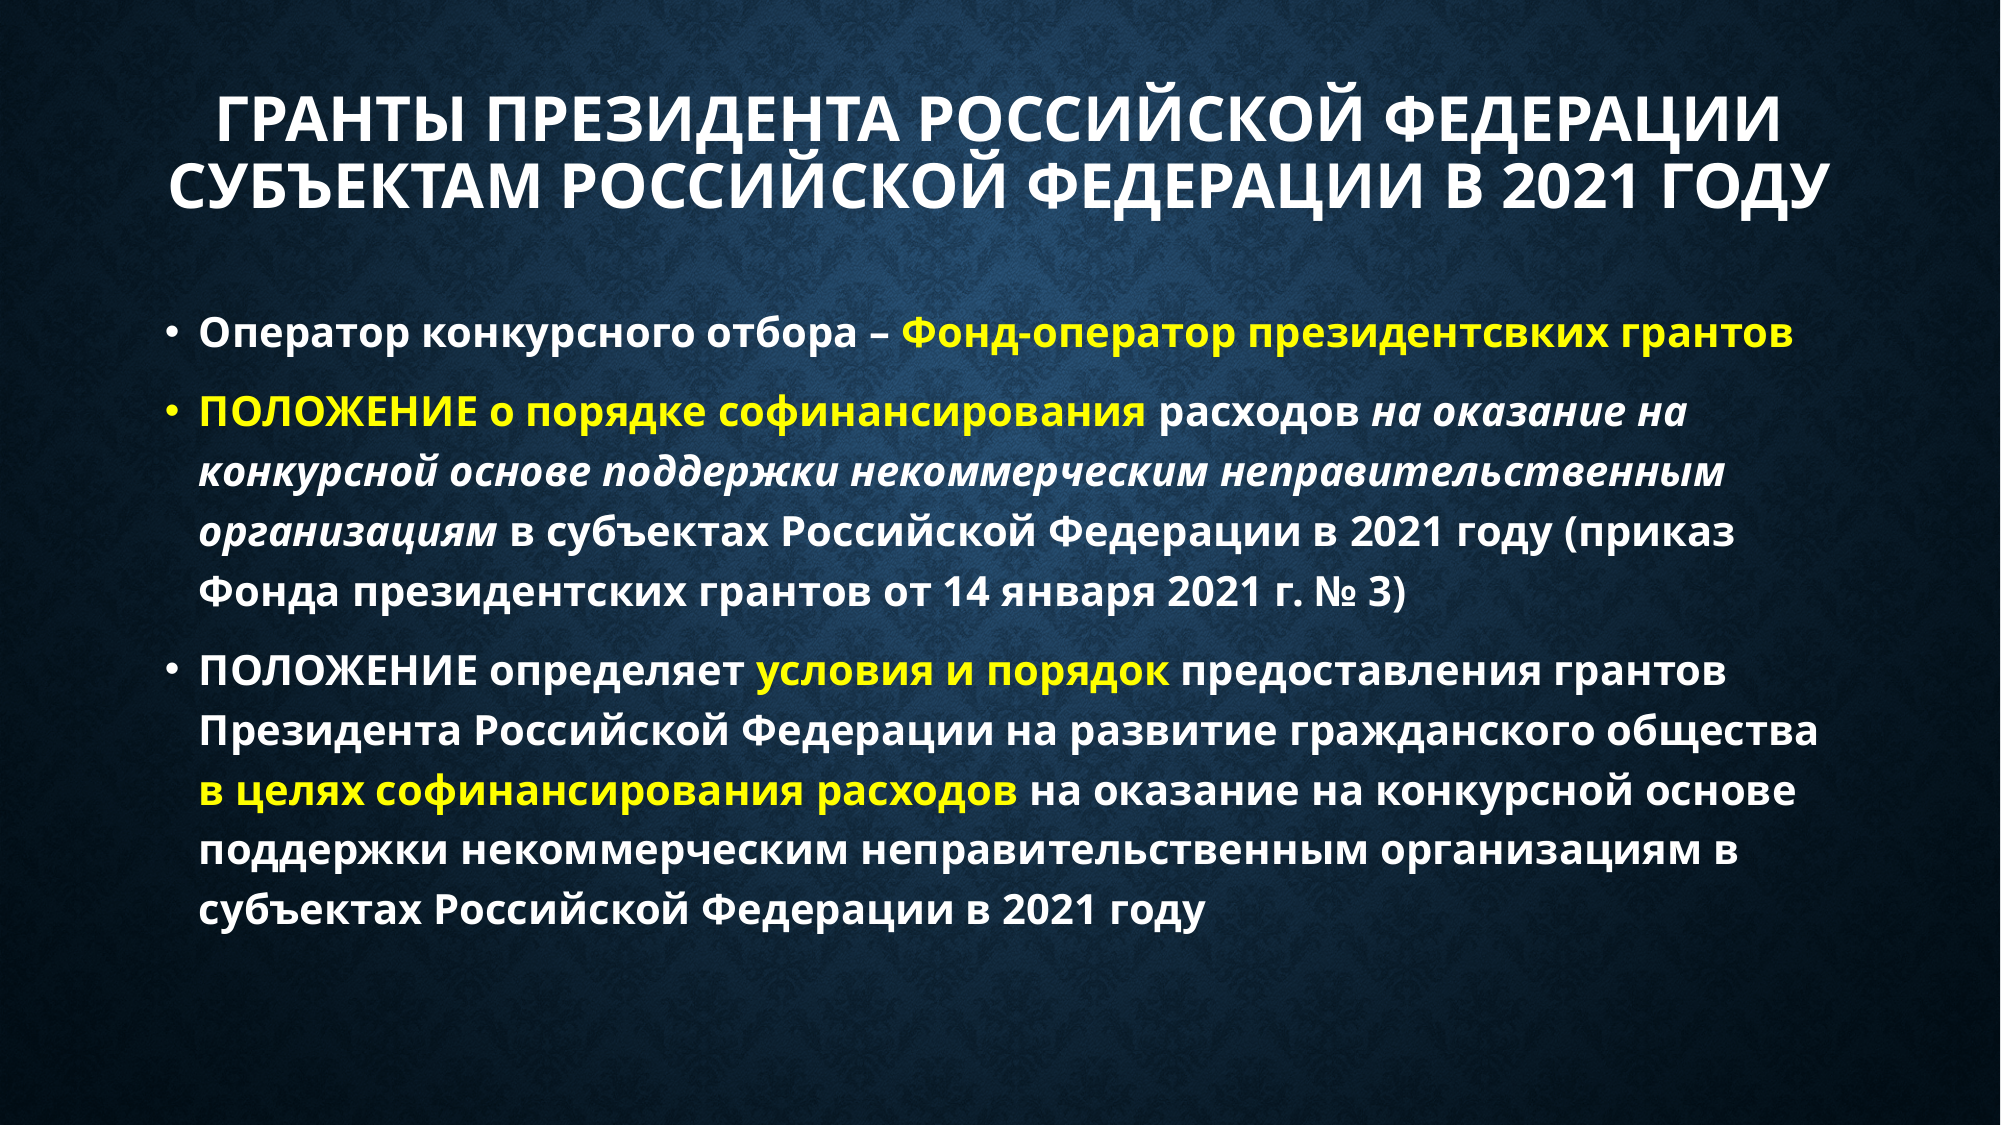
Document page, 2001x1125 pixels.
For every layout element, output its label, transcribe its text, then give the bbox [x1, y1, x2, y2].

title Гранты Президента российской федерации субъектам российской федерации в 2021 году [149, 45, 1849, 264]
list Оператор конкурсного отбора – Фонд-оператор президентсвких грантов ПОЛОЖЕНИЕ о порядке софинансирования расходов на оказание на конкурсной основе поддержки некоммерческим неправительственным организациям в субъектах Российской Федерации в 2021 году (приказ Фонда президентских грантов от 14 января 2021 г. № 3) ПОЛОЖЕНИЕ определяет условия и порядок предоставления грантов Президента Российской Федерации на развитие гражданского общества в целях софинансирования расходов на оказание на конкурсной основе поддержки некоммерческим неправительственным организациям в субъектах Российской Федерации в 2021 году [149, 288, 1849, 1059]
